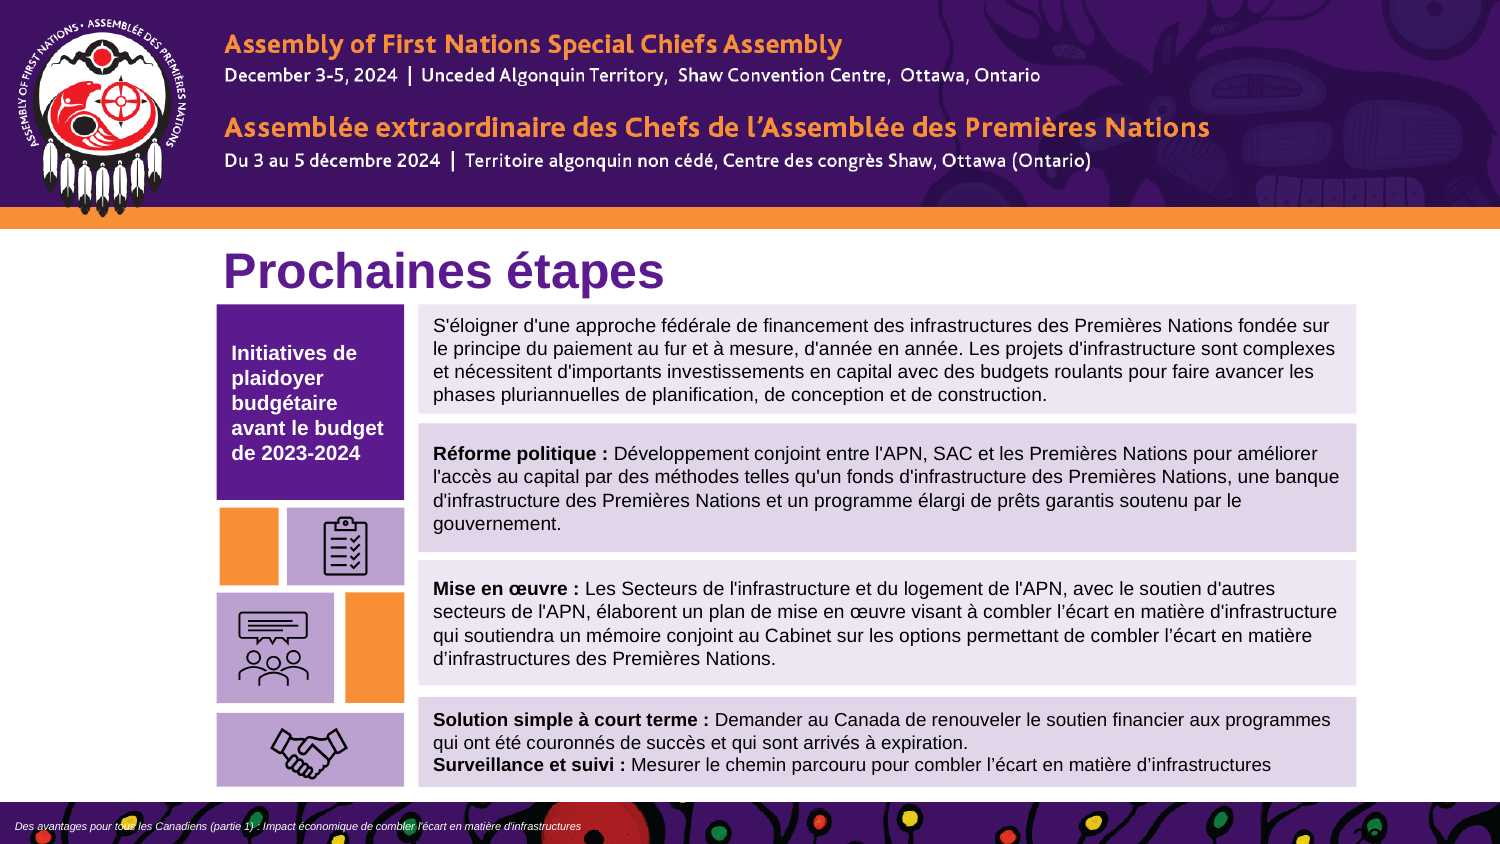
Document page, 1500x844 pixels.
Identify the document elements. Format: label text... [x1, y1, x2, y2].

text_box [219, 507, 280, 586]
text_box S'éloigner d'une approche fédérale de financement des infrastructures des Premières Nations fondée sur le principe du paiement au fur et à mesure, d'année en année. Les projets d'infrastructure sont complexes et nécessitent d'importants investissements en capital avec des budgets roulants pour faire avancer les phases pluriannuelles de planification, de conception et de construction. [417, 303, 1358, 415]
text_box [216, 712, 269, 788]
text_box Mise en œuvre : Les Secteurs de l'infrastructure et du logement de l'APN, avec le soutien d'autres secteurs de l'APN, élaborent un plan de mise en œuvre visant à combler l’écart en matière d'infrastructure qui soutiendra un mémoire conjoint au Cabinet sur les options permettant de combler l’écart en matière d’infrastructures des Premières Nations. [417, 559, 1358, 686]
text_box [286, 507, 405, 586]
text_box [349, 712, 405, 788]
text_box Réforme politique : Développement conjoint entre l'APN, SAC et les Premières Nations pour améliorer l'accès au capital par des méthodes telles qu'un fonds d'infrastructure des Premières Nations, une banque d'infrastructure des Premières Nations et un programme élargi de prêts garantis soutenu par le gouvernement. [417, 422, 1358, 553]
text_box Prochaines étapes [214, 241, 860, 303]
text_box Solution simple à court terme : Demander au Canada de renouveler le soutien financier aux programmes qui ont été couronnés de succès et qui sont arrivés à expiration. Surveillance et suivi : Mesurer le chemin parcouru pour combler l’écart en matière d’infrastructures [417, 696, 1358, 788]
footer Des avantages pour tous les Canadiens (partie 1) : Impact économique de combler l'écart en matière d'infrastructures [0, 811, 646, 844]
slide_number 22 [1337, 811, 1500, 844]
text_box Initiatives de plaidoyer budgétaire avant le budget de 2023-2024 [216, 303, 405, 501]
text_box [216, 592, 335, 704]
picture [0, 0, 1500, 844]
text_box [344, 591, 405, 704]
